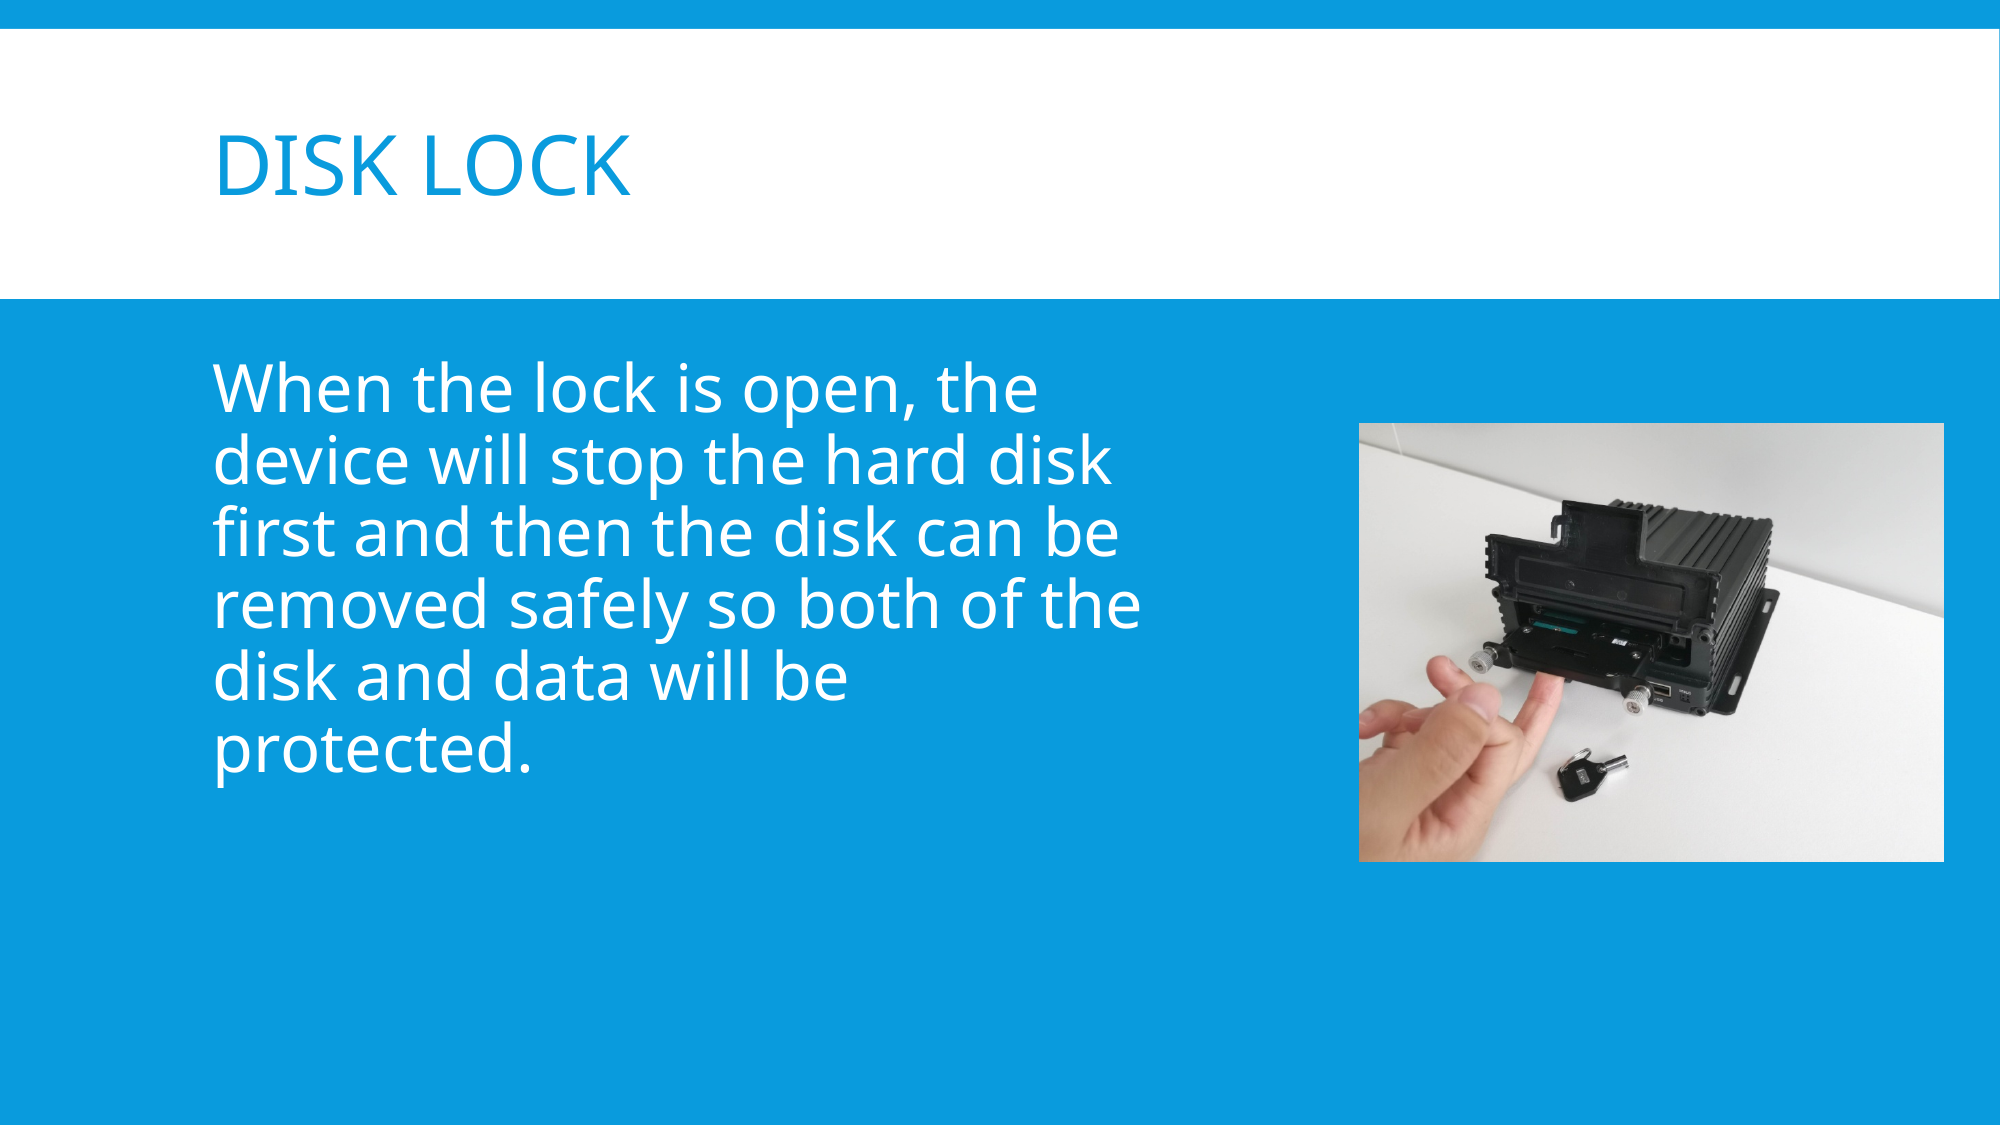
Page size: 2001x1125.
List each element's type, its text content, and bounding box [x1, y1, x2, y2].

title Disk lock [197, 46, 1803, 295]
picture [1360, 424, 1943, 861]
list When the lock is open, the device will stop the hard disk first and then the disk can be removed safely so both of the disk and data will be protected. [198, 347, 1203, 1023]
